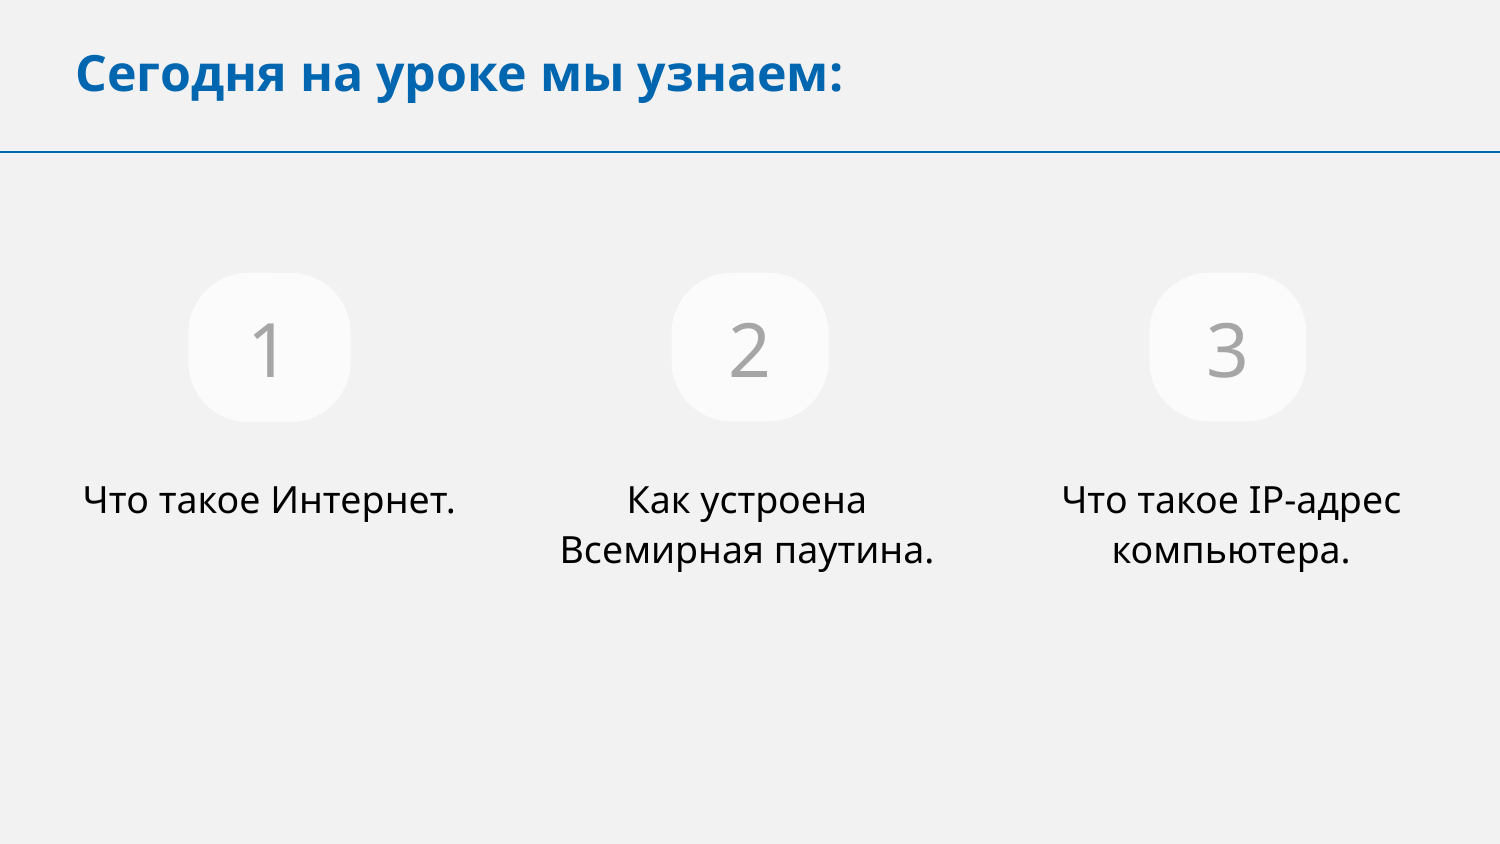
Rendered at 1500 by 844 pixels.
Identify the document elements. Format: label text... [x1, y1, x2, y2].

text_box Что такое IP-адрес компьютера. [1021, 463, 1442, 579]
text_box 3 [1148, 271, 1308, 423]
text_box Как устроена Всемирная паутина. [537, 463, 957, 579]
text_box Что такое Интернет. [60, 463, 479, 529]
text_box 1 [187, 271, 352, 424]
text_box 2 [670, 271, 830, 423]
text_box Сегодня на уроке мы узнаем: [60, 34, 1071, 110]
